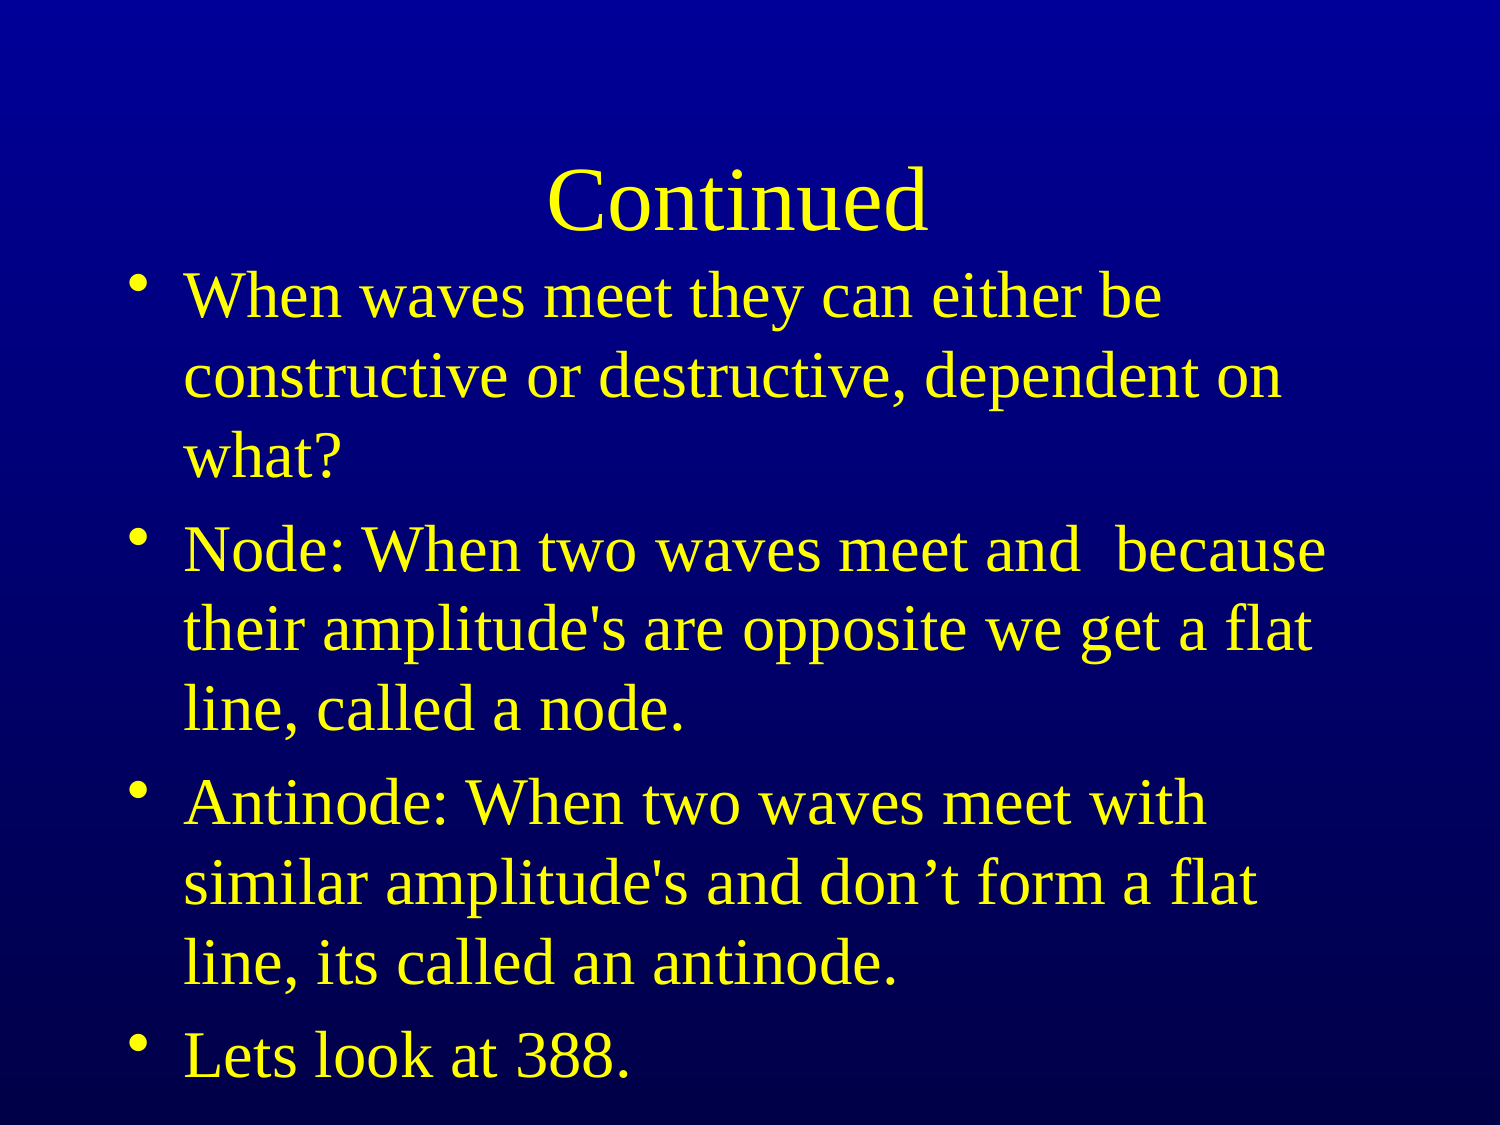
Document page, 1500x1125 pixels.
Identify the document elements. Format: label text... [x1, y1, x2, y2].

list When waves meet they can either be constructive or destructive, dependent on what? Node: When two waves meet and because their amplitude's are opposite we get a flat line, called a node. Antinode: When two waves meet with similar amplitude's and don’t form a flat line, its called an antinode. Lets look at 388. [112, 243, 1388, 919]
title Continued [112, 99, 1388, 243]
